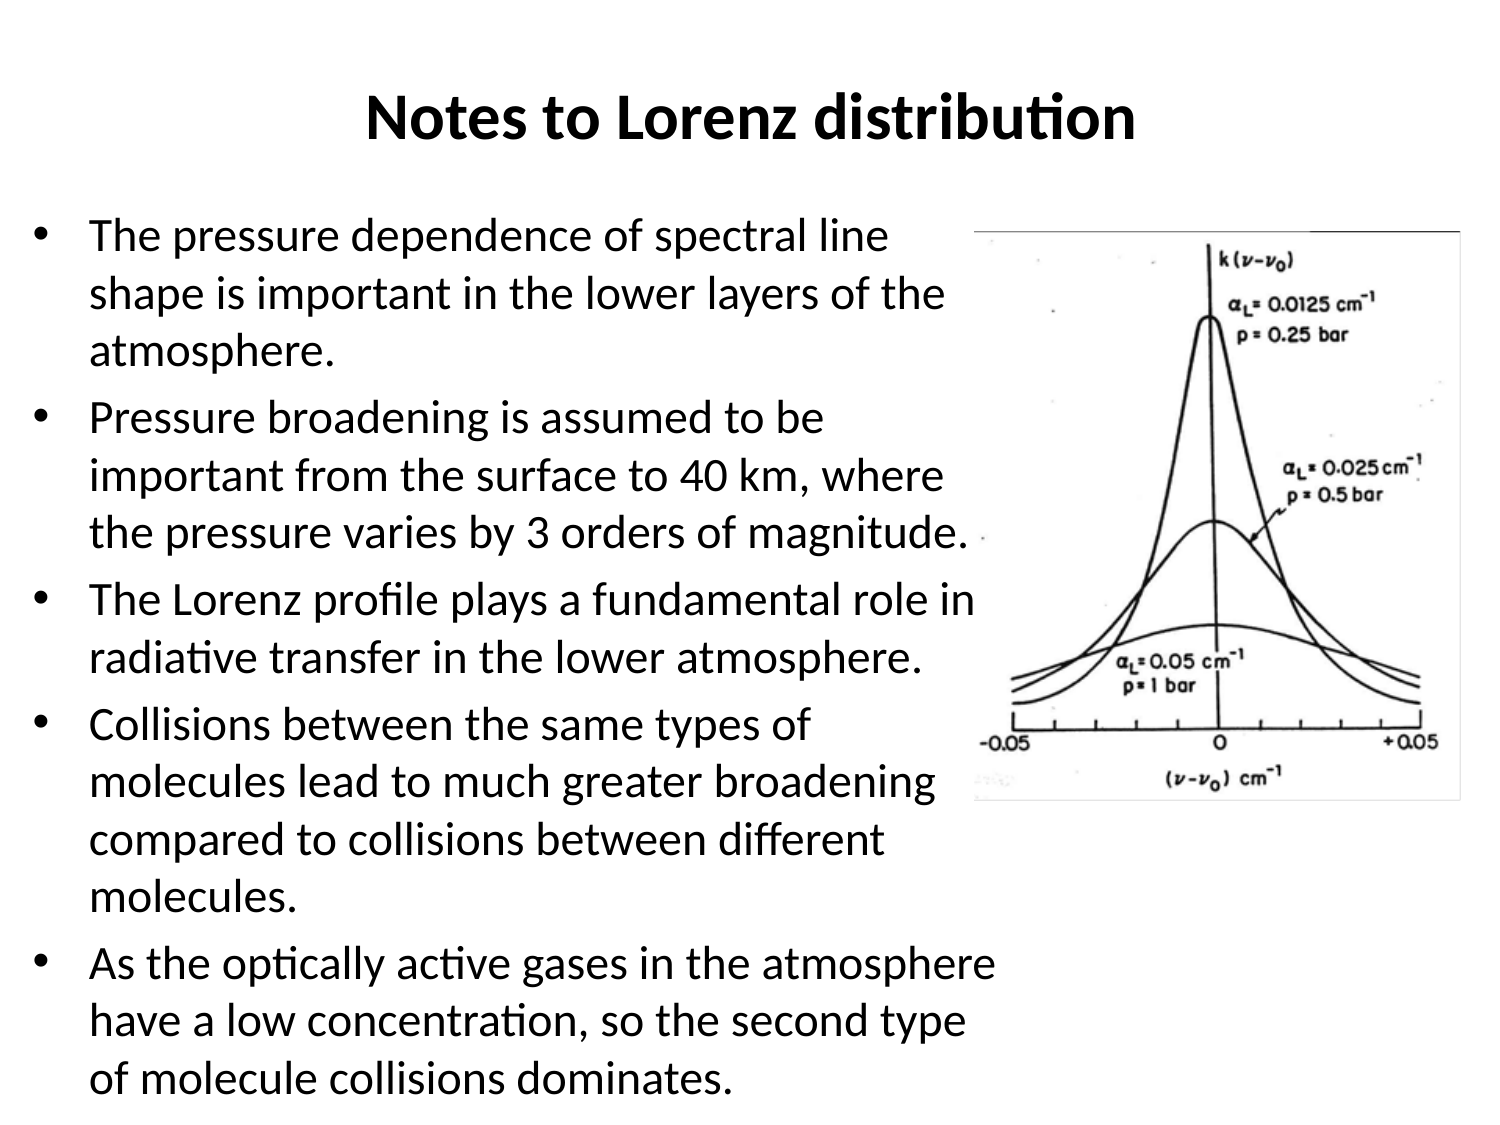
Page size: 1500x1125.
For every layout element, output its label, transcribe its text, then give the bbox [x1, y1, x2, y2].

picture [974, 231, 1463, 803]
list The pressure dependence of spectral line shape is important in the lower layers of the atmosphere. Pressure broadening is assumed to be important from the surface to 40 km, where the pressure varies by 3 orders of magnitude. The Lorenz profile plays a fundamental role in radiative transfer in the lower atmosphere. Collisions between the same types of molecules lead to much greater broadening compared to collisions between different molecules. As the optically active gases in the atmosphere have a low concentration, so the second type of molecule collisions dominates. [17, 196, 1022, 1106]
title Notes to Lorenz distribution [76, 19, 1427, 207]
